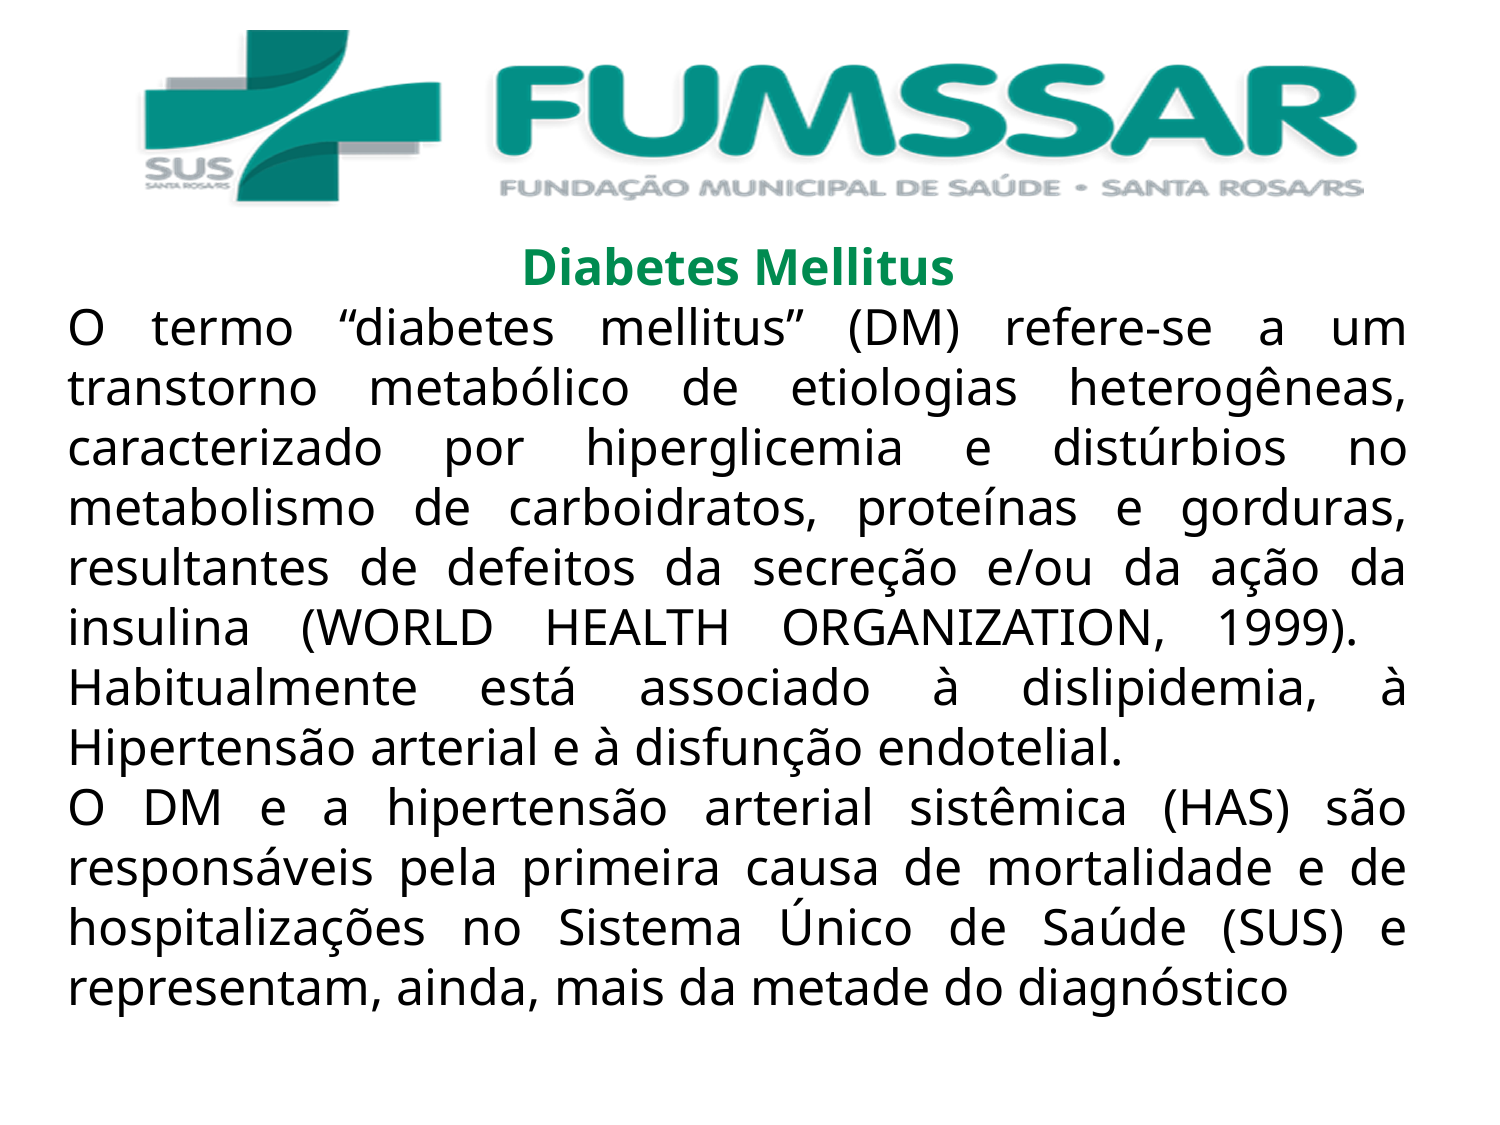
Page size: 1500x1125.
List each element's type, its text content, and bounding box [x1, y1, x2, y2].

text_box Diabetes Mellitus O termo “diabetes mellitus” (DM) refere-se a um transtorno metabólico de etiologias heterogêneas, caracterizado por hiperglicemia e distúrbios no metabolismo de carboidratos, proteínas e gorduras, resultantes de defeitos da secreção e/ou da ação da insulina (WORLD HEALTH ORGANIZATION, 1999). Habitualmente está associado à dislipidemia, à Hipertensão arterial e à disfunção endotelial. O DM e a hipertensão arterial sistêmica (HAS) são responsáveis pela primeira causa de mortalidade e de hospitalizações no Sistema Único de Saúde (SUS) e representam, ainda, mais da metade do diagnóstico [53, 228, 1424, 1023]
picture [135, 30, 1365, 209]
